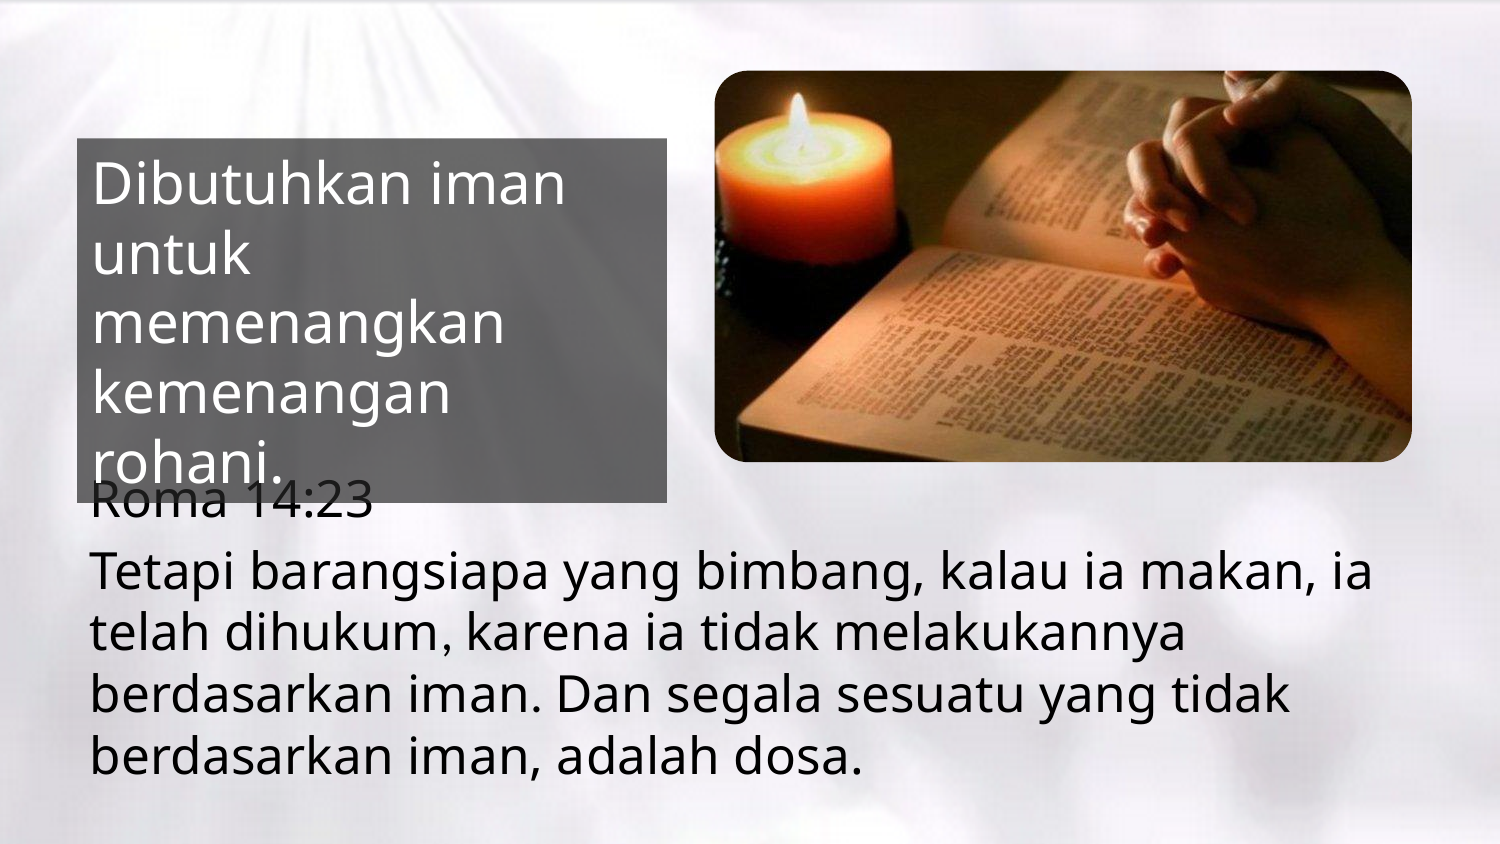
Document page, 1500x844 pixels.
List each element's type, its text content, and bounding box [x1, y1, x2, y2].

list Roma 14:23 Tetapi barangsiapa yang bimbang, kalau ia makan, ia telah dihukum, karena ia tidak melakukannya berdasarkan iman. Dan segala sesuatu yang tidak berdasarkan iman, adalah dosa. [74, 386, 1425, 797]
picture [0, 0, 1500, 844]
text_box Dibutuhkan iman untuk memenangkan kemenangan rohani. [77, 138, 667, 503]
